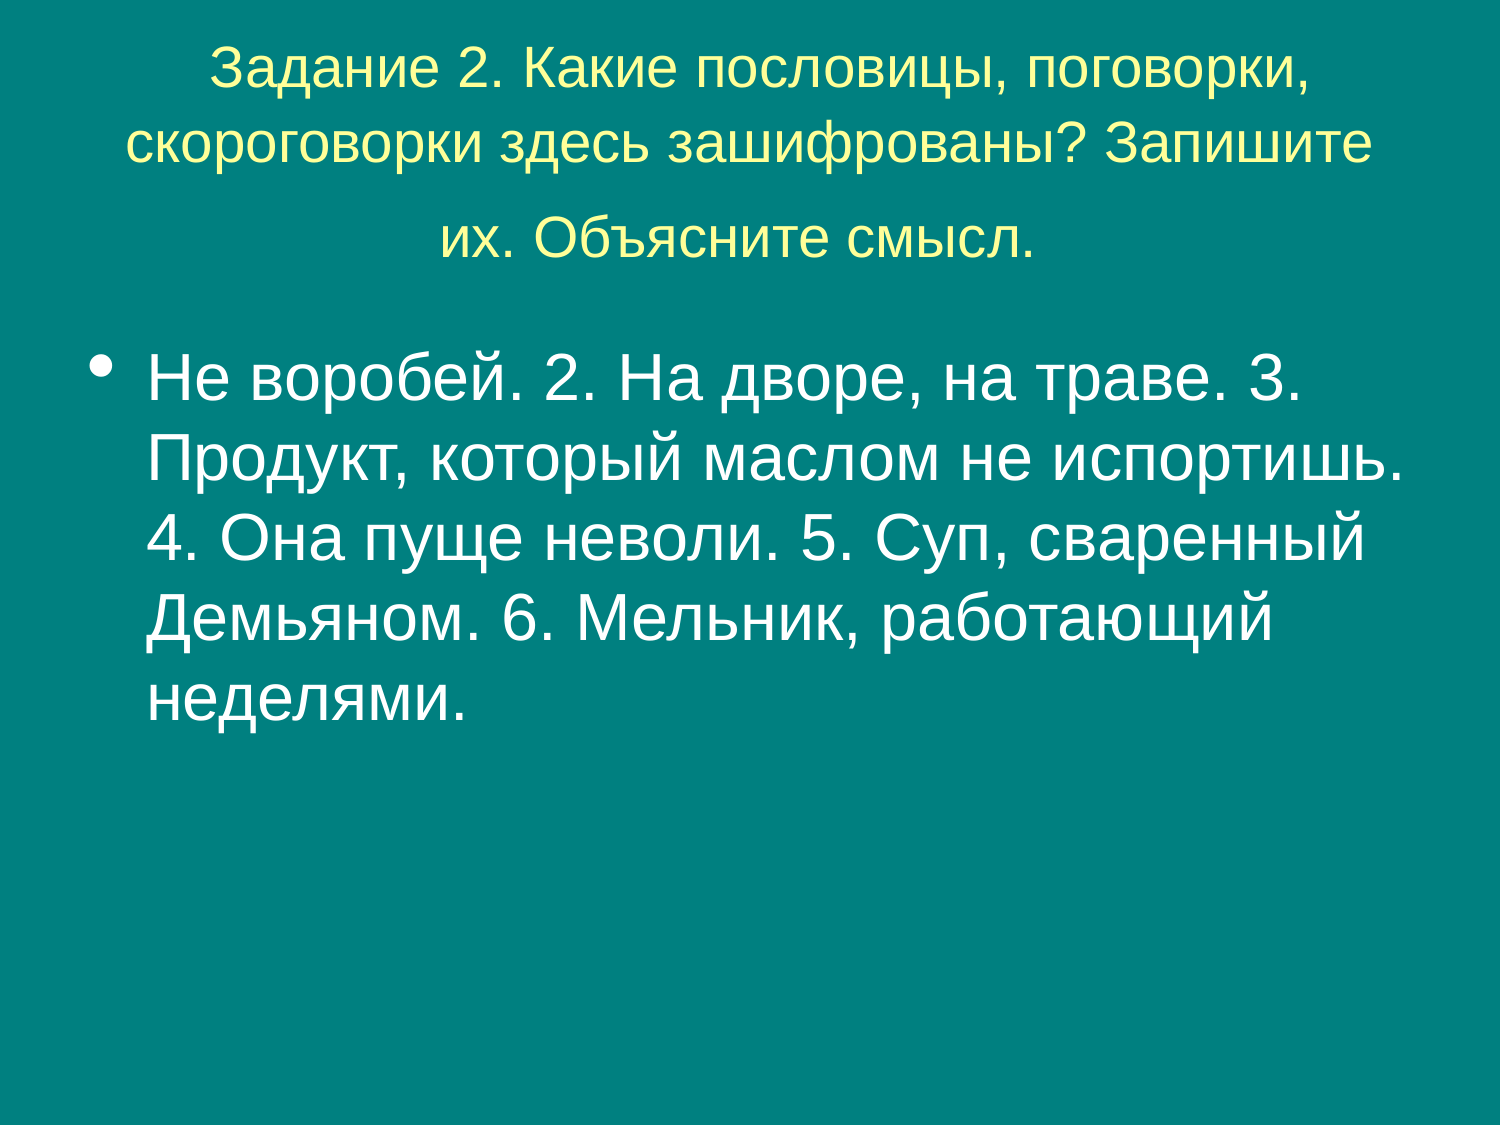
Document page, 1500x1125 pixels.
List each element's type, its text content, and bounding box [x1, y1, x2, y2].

text_box Не воробей. 2. На дворе, на траве. 3. Продукт, который маслом не испортишь. 4. Она пуще неволи. 5. Суп, сваренный Демьяном. 6. Мельник, работающий неделями. [75, 326, 1425, 1094]
text_box Задание 2. Какие пословицы, поговорки, скороговорки здесь зашифрованы? Запишите их. Объясните смысл. [75, 45, 1425, 233]
